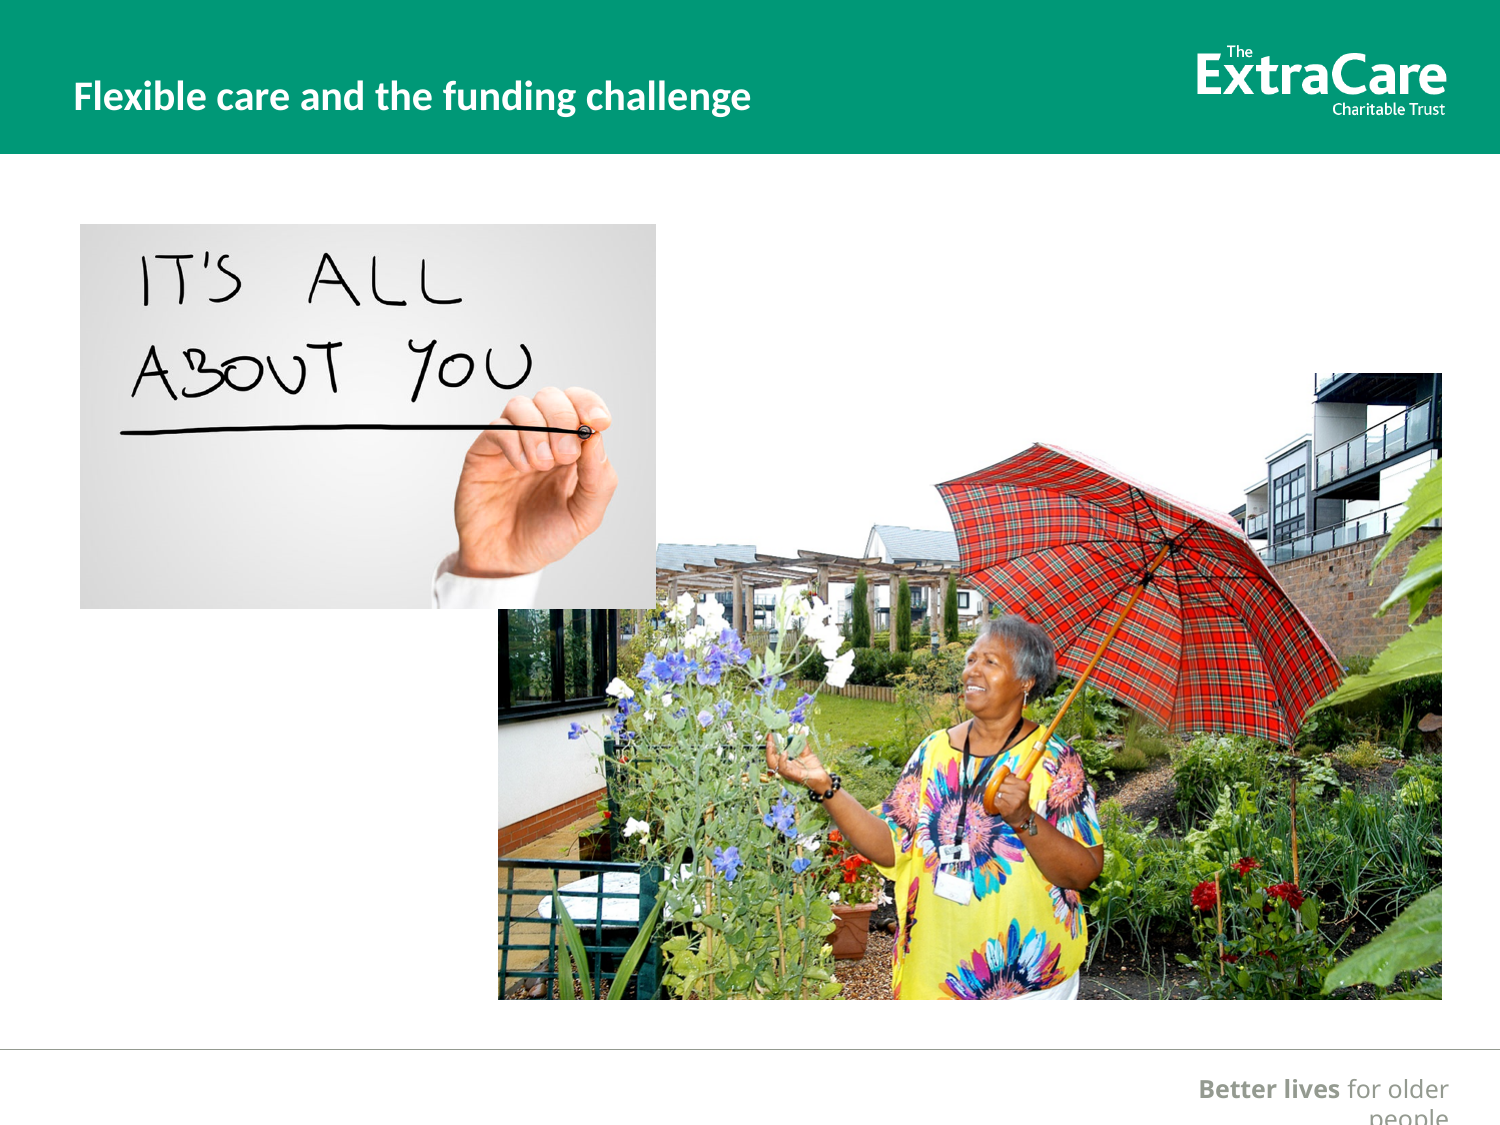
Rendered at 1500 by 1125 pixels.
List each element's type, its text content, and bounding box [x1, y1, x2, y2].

list Flexible care and the funding challenge [58, 66, 786, 137]
picture [1195, 39, 1450, 124]
picture [80, 224, 1442, 1000]
